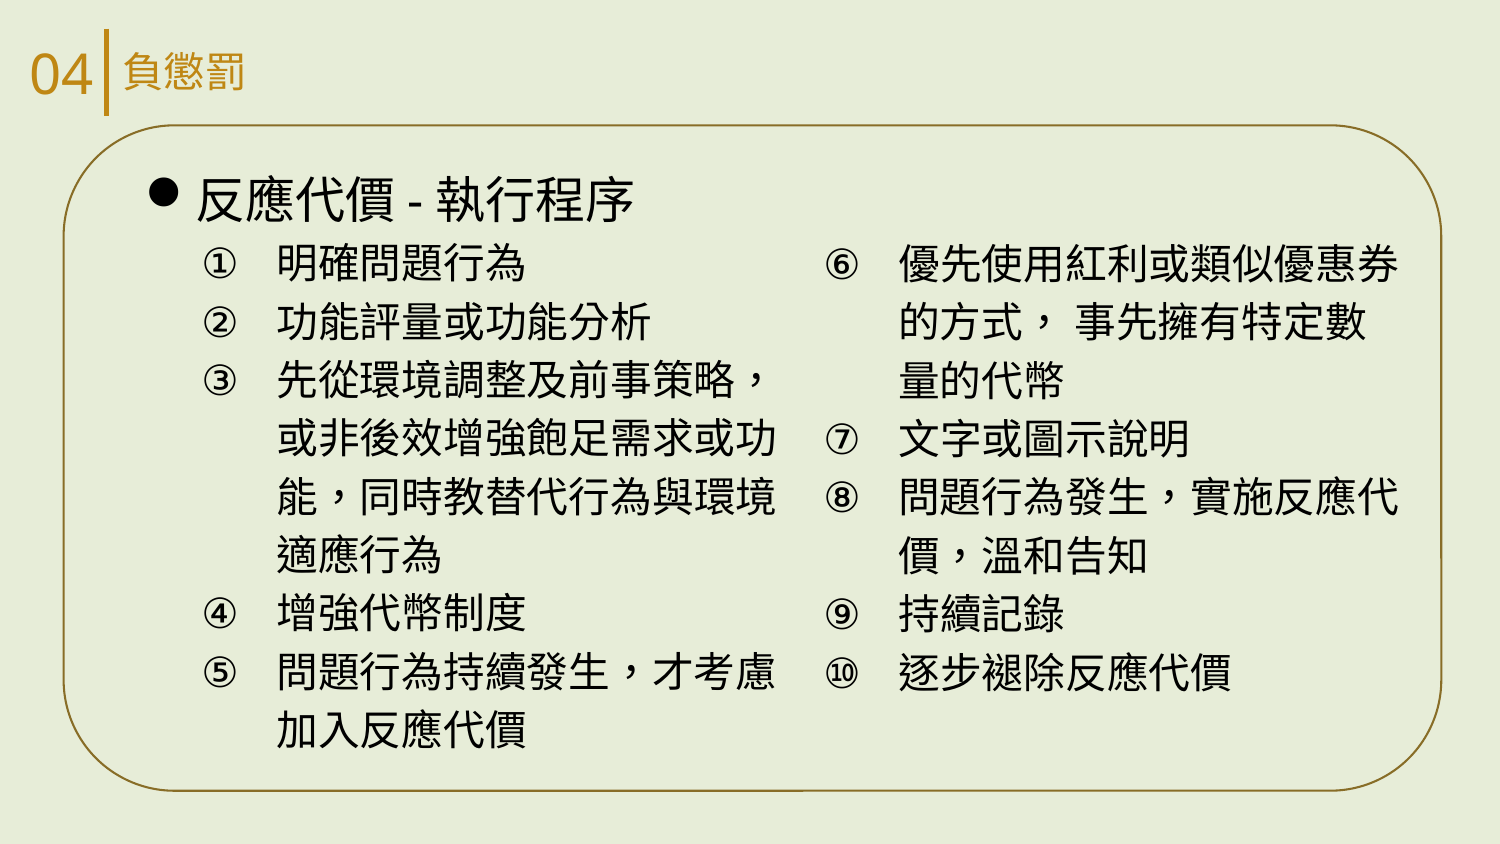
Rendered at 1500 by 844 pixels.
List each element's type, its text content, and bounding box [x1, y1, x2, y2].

text_box 負懲罰 [109, 38, 263, 104]
text_box 04 [18, 32, 104, 112]
text_box [62, 124, 1443, 792]
text_box 優先使用紅利或類似優惠券的方式， 事先擁有特定數量的代幣 文字或圖示說明 問題行為發生，實施反應代價，溫和告知 持續記錄 逐步褪除反應代價 [752, 222, 1418, 704]
text_box 反應代價-執行程序 明確問題行為 功能評量或功能分析 先從環境調整及前事策略，或非後效增強飽足需求或功能，同時教替代行為與環境適應行為 增強代幣制度 問題行為持續發生，才考慮加入反應代價 [130, 162, 796, 762]
